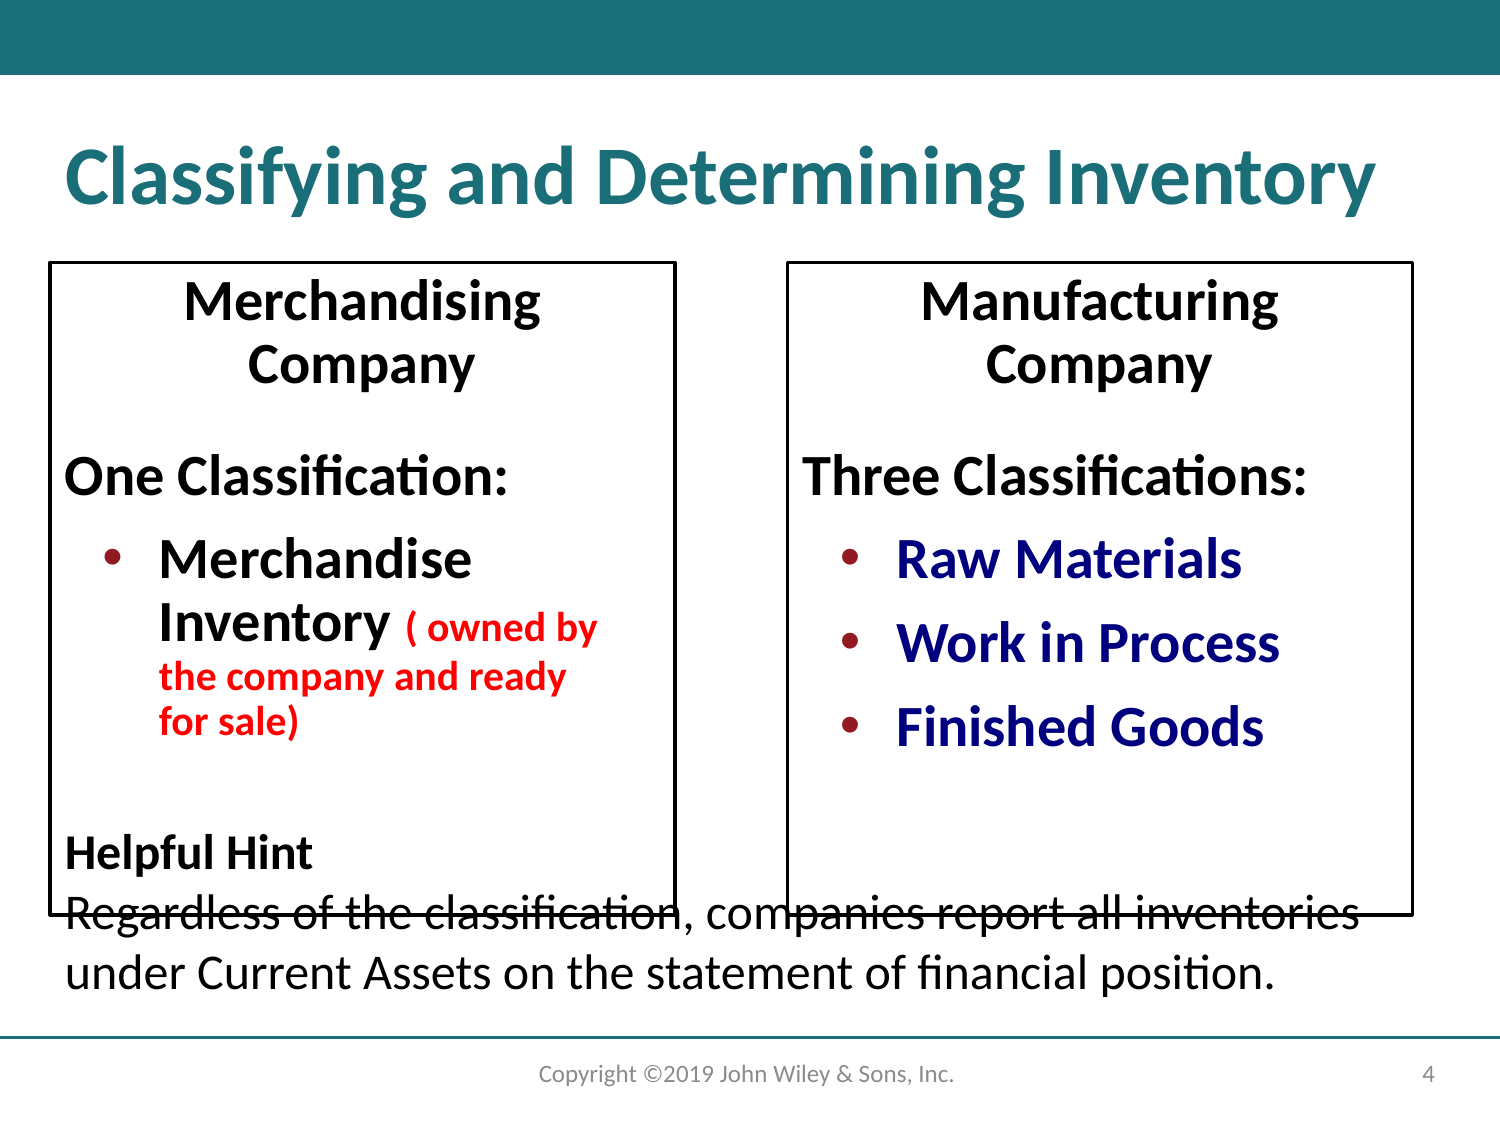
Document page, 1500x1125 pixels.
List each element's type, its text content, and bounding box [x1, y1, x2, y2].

title Classifying and Determining Inventory [50, 125, 1475, 238]
list Manufacturing Company [787, 262, 1413, 812]
list Three Classifications: Raw Materials Work in Process Finished Goods [787, 437, 1363, 800]
list Helpful Hint Regardless of the classification, companies report all inventories under Current Assets on the statement of financial position. [50, 812, 1450, 988]
footer Copyright ©2019 John Wiley & Sons, Inc. [496, 1042, 1004, 1103]
slide_number 4 [1059, 1042, 1450, 1103]
list One Classification: Merchandise Inventory ( owned by the company and ready for sale) [50, 437, 625, 758]
list Merchandising Company [50, 262, 675, 812]
